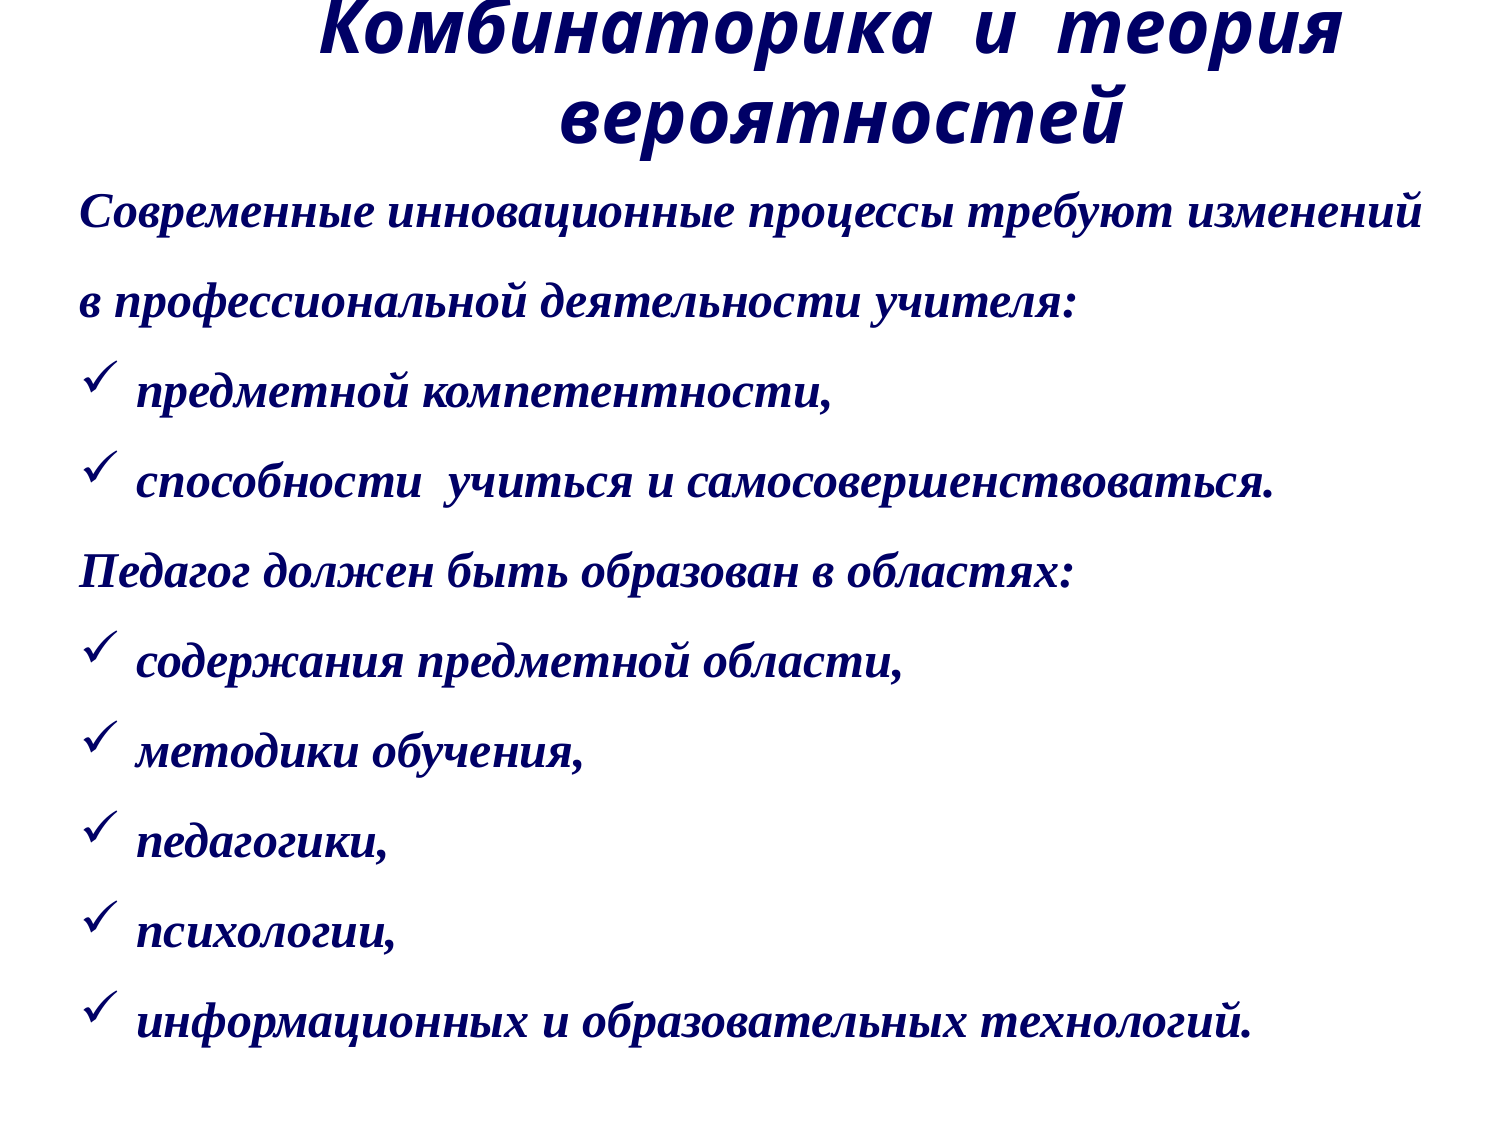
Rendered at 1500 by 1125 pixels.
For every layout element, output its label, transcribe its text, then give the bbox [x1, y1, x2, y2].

text_box Комбинаторика и теория вероятностей [193, 0, 1490, 139]
text_box Современные инновационные процессы требуют изменений в профессиональной деятельности учителя: предметной компетентности, способности учиться и самосовершенствоваться. Педагог должен быть образован в областях: содержания предметной области, методики обучения, педагогики, психологии, информационных и образовательных технологий. [64, 140, 1500, 1056]
